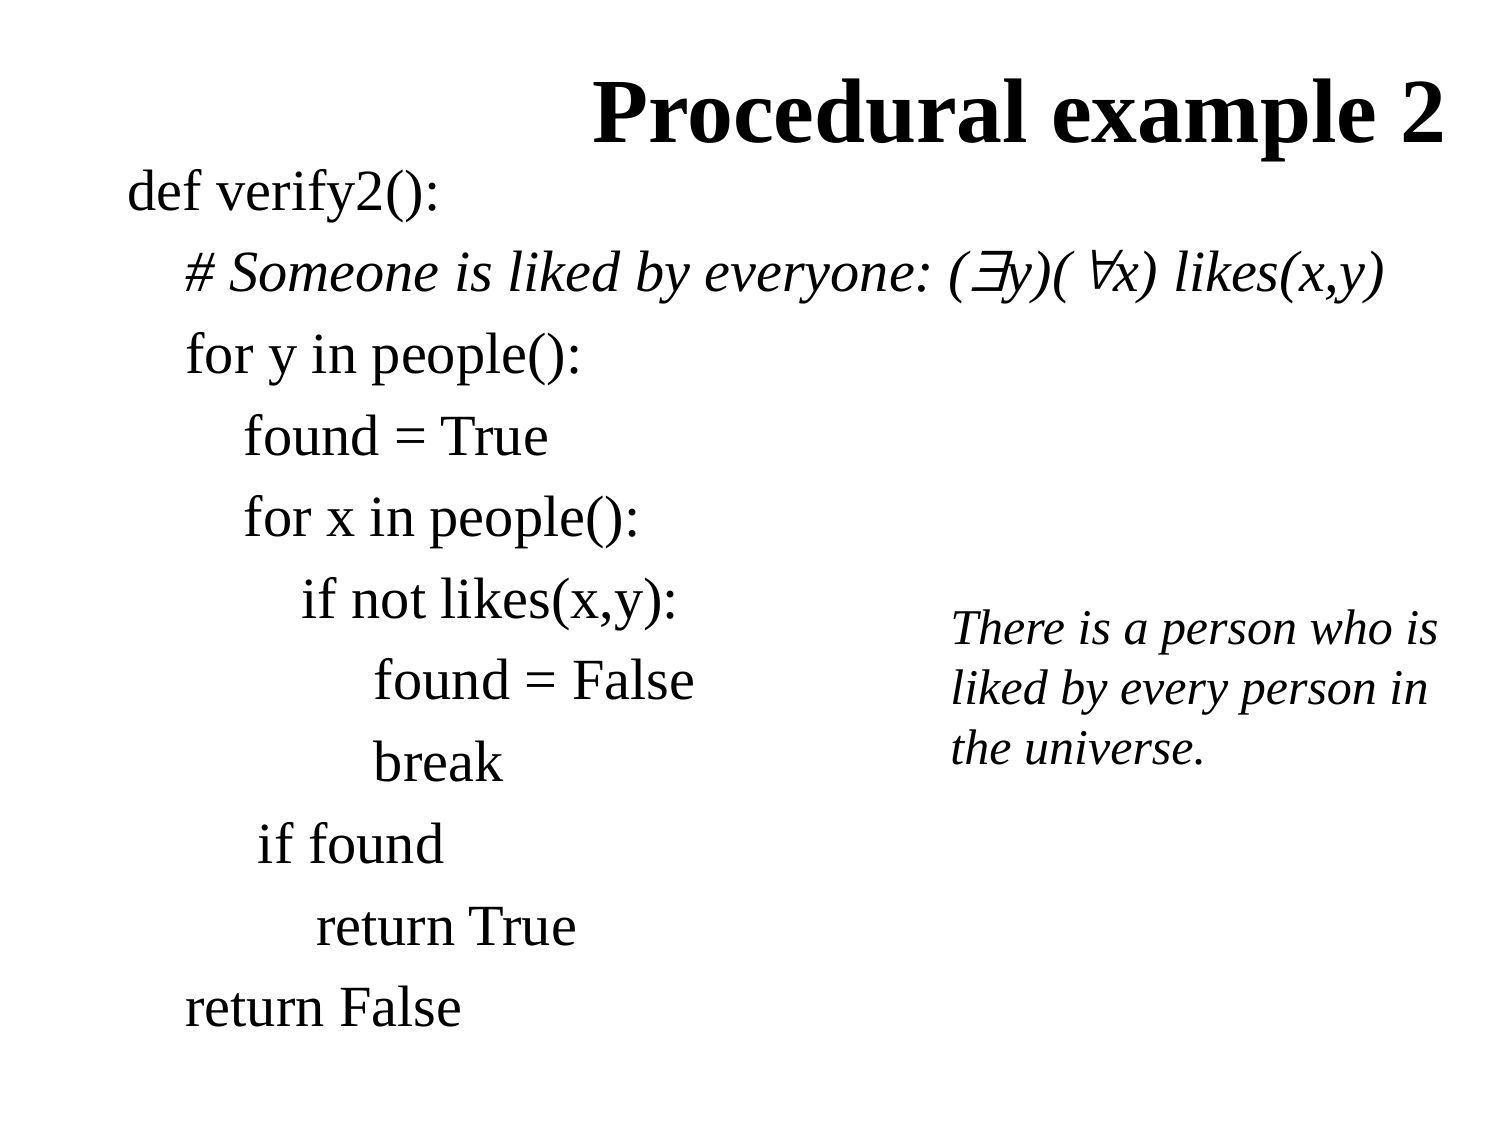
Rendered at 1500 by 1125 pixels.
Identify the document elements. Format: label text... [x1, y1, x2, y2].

text_box There is a person who is liked by every person in the universe. [935, 587, 1455, 783]
list def verify2(): # Someone is liked by everyone: (y)(x) likes(x,y) for y in people(): found = True for x in people(): if not likes(x,y): found = False break if found return True return False [112, 62, 1438, 1125]
title Procedural example 2 [549, 11, 1463, 200]
